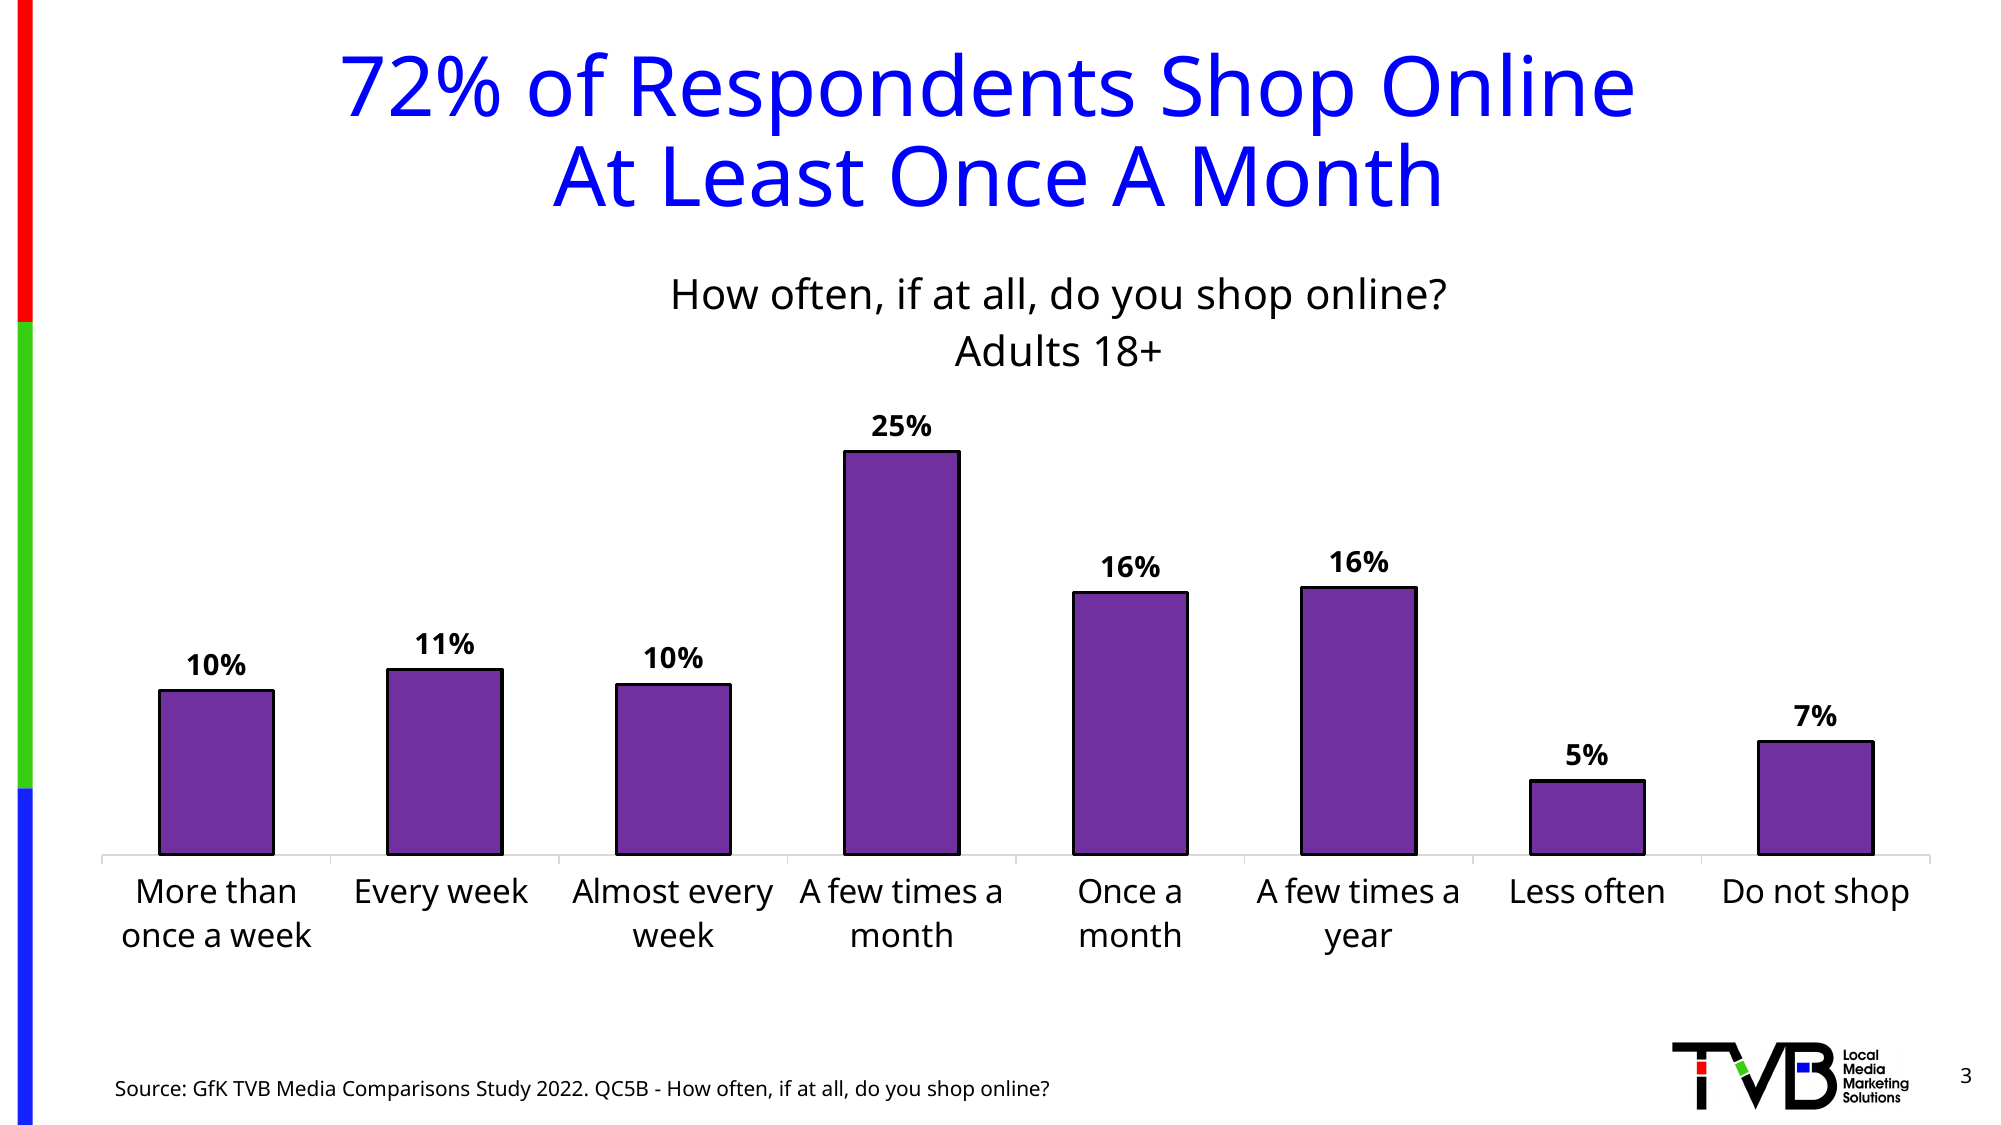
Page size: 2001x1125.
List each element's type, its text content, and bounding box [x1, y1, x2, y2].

picture [1672, 1042, 1909, 1110]
text_box Source: GfK TVB Media Comparisons Study 2022. QC5B - How often, if at all, do you shop online? [99, 1067, 1607, 1108]
chart [68, 203, 1951, 1026]
title 72% of Respondents Shop Online At Least Once A Month [68, 37, 1932, 201]
slide_number 3 [1824, 1046, 1988, 1107]
